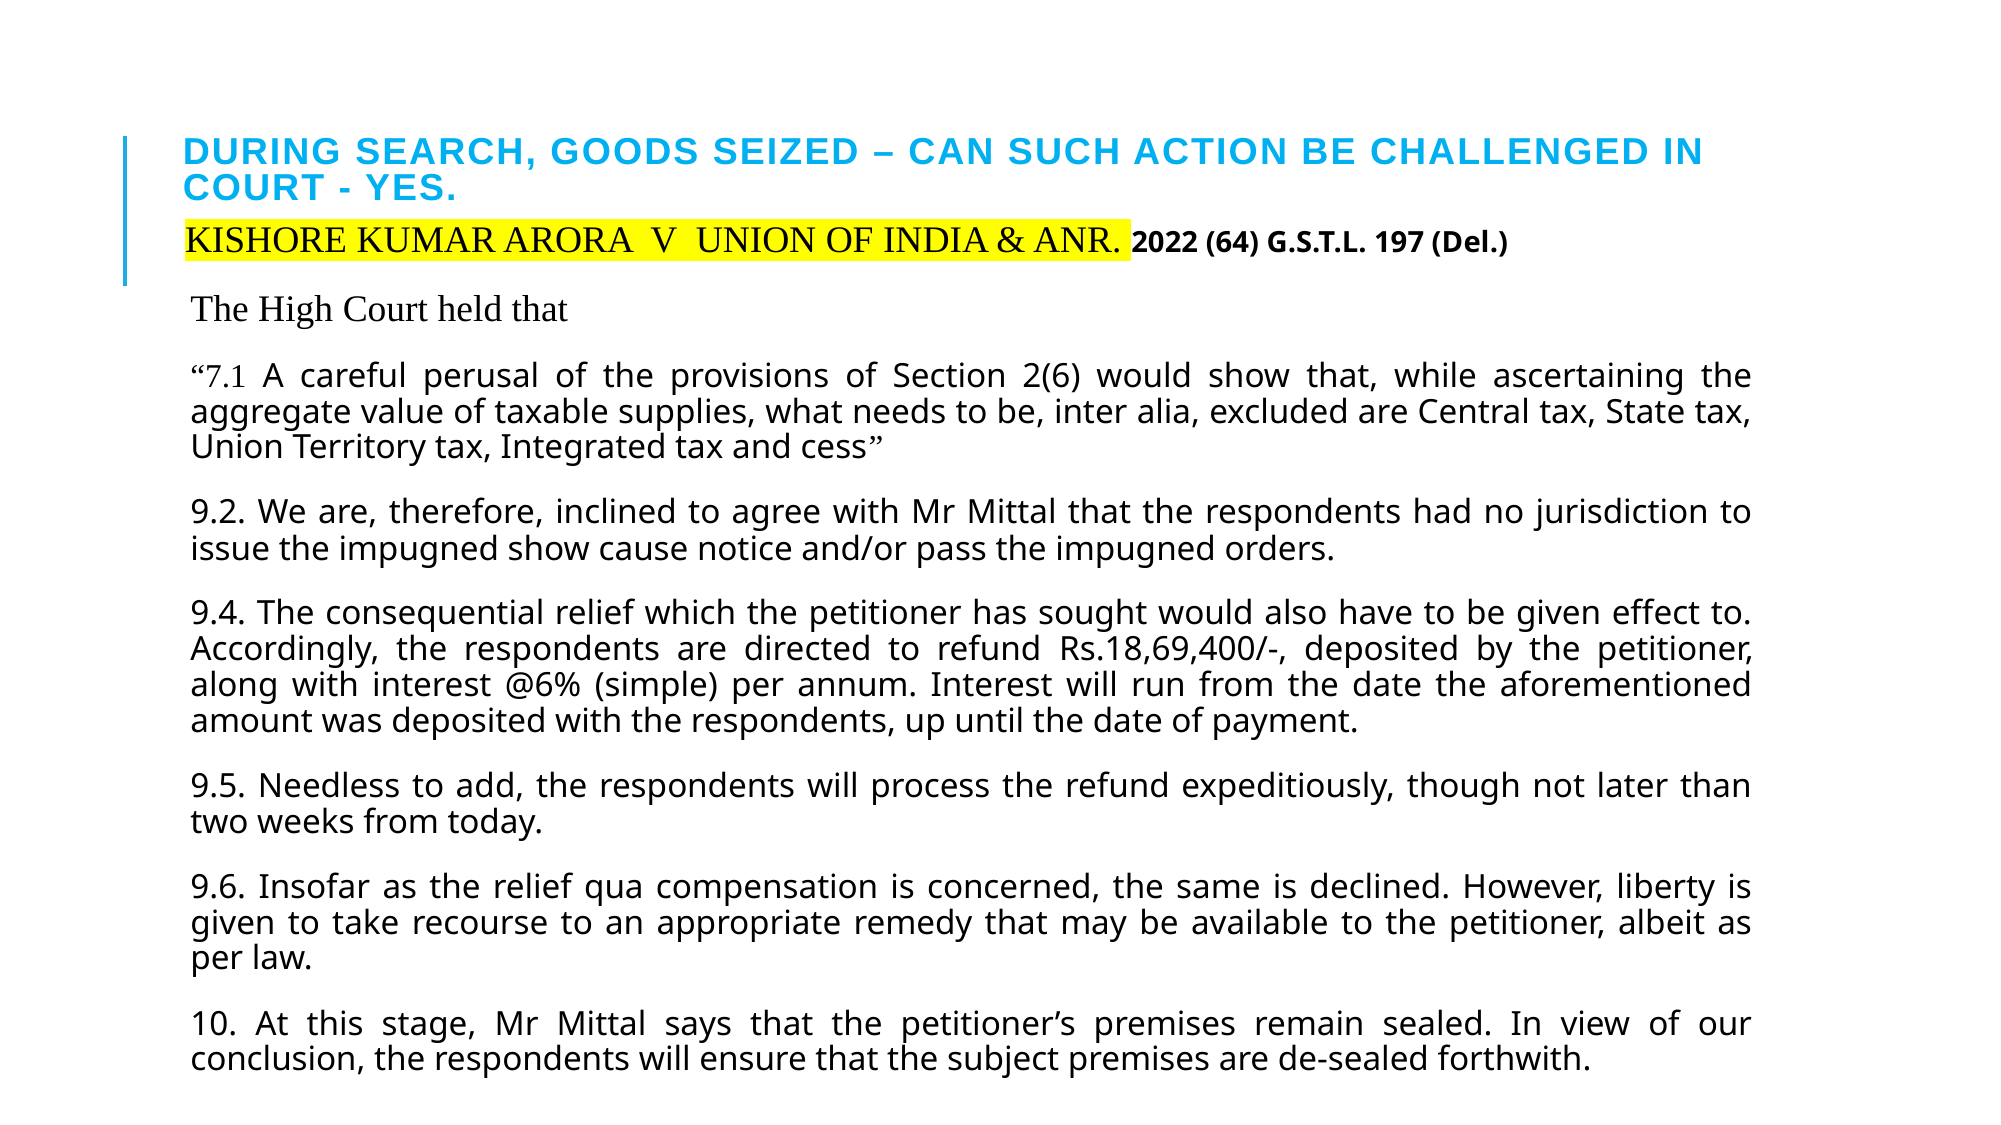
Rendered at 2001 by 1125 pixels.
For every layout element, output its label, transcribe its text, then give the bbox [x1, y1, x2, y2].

list KISHORE KUMAR ARORA V UNION OF INDIA & ANR. 2022 (64) G.S.T.L. 197 (Del.) The High Court held that “7.1 A careful perusal of the provisions of Section 2(6) would show that, while ascertaining the aggregate value of taxable supplies, what needs to be, inter alia, excluded are Central tax, State tax, Union Territory tax, Integrated tax and cess” 9.2. We are, therefore, inclined to agree with Mr Mittal that the respondents had no jurisdiction to issue the impugned show cause notice and/or pass the impugned orders. 9.4. The consequential relief which the petitioner has sought would also have to be given effect to. Accordingly, the respondents are directed to refund Rs.18,69,400/-, deposited by the petitioner, along with interest @6% (simple) per annum. Interest will run from the date the aforementioned amount was deposited with the respondents, up until the date of payment. 9.5. Needless to add, the respondents will process the refund expeditiously, though not later than two weeks from today. 9.6. Insofar as the relief qua compensation is concerned, the same is declined. However, liberty is given to take recourse to an appropriate remedy that may be available to the petitioner, albeit as per law. 10. At this stage, Mr Mittal says that the petitioner’s premises remain sealed. In view of our conclusion, the respondents will ensure that the subject premises are de-sealed forthwith. [168, 207, 1763, 1100]
title during Search, Goods seized – can such action be challenged in court - YES. [168, 102, 1763, 207]
